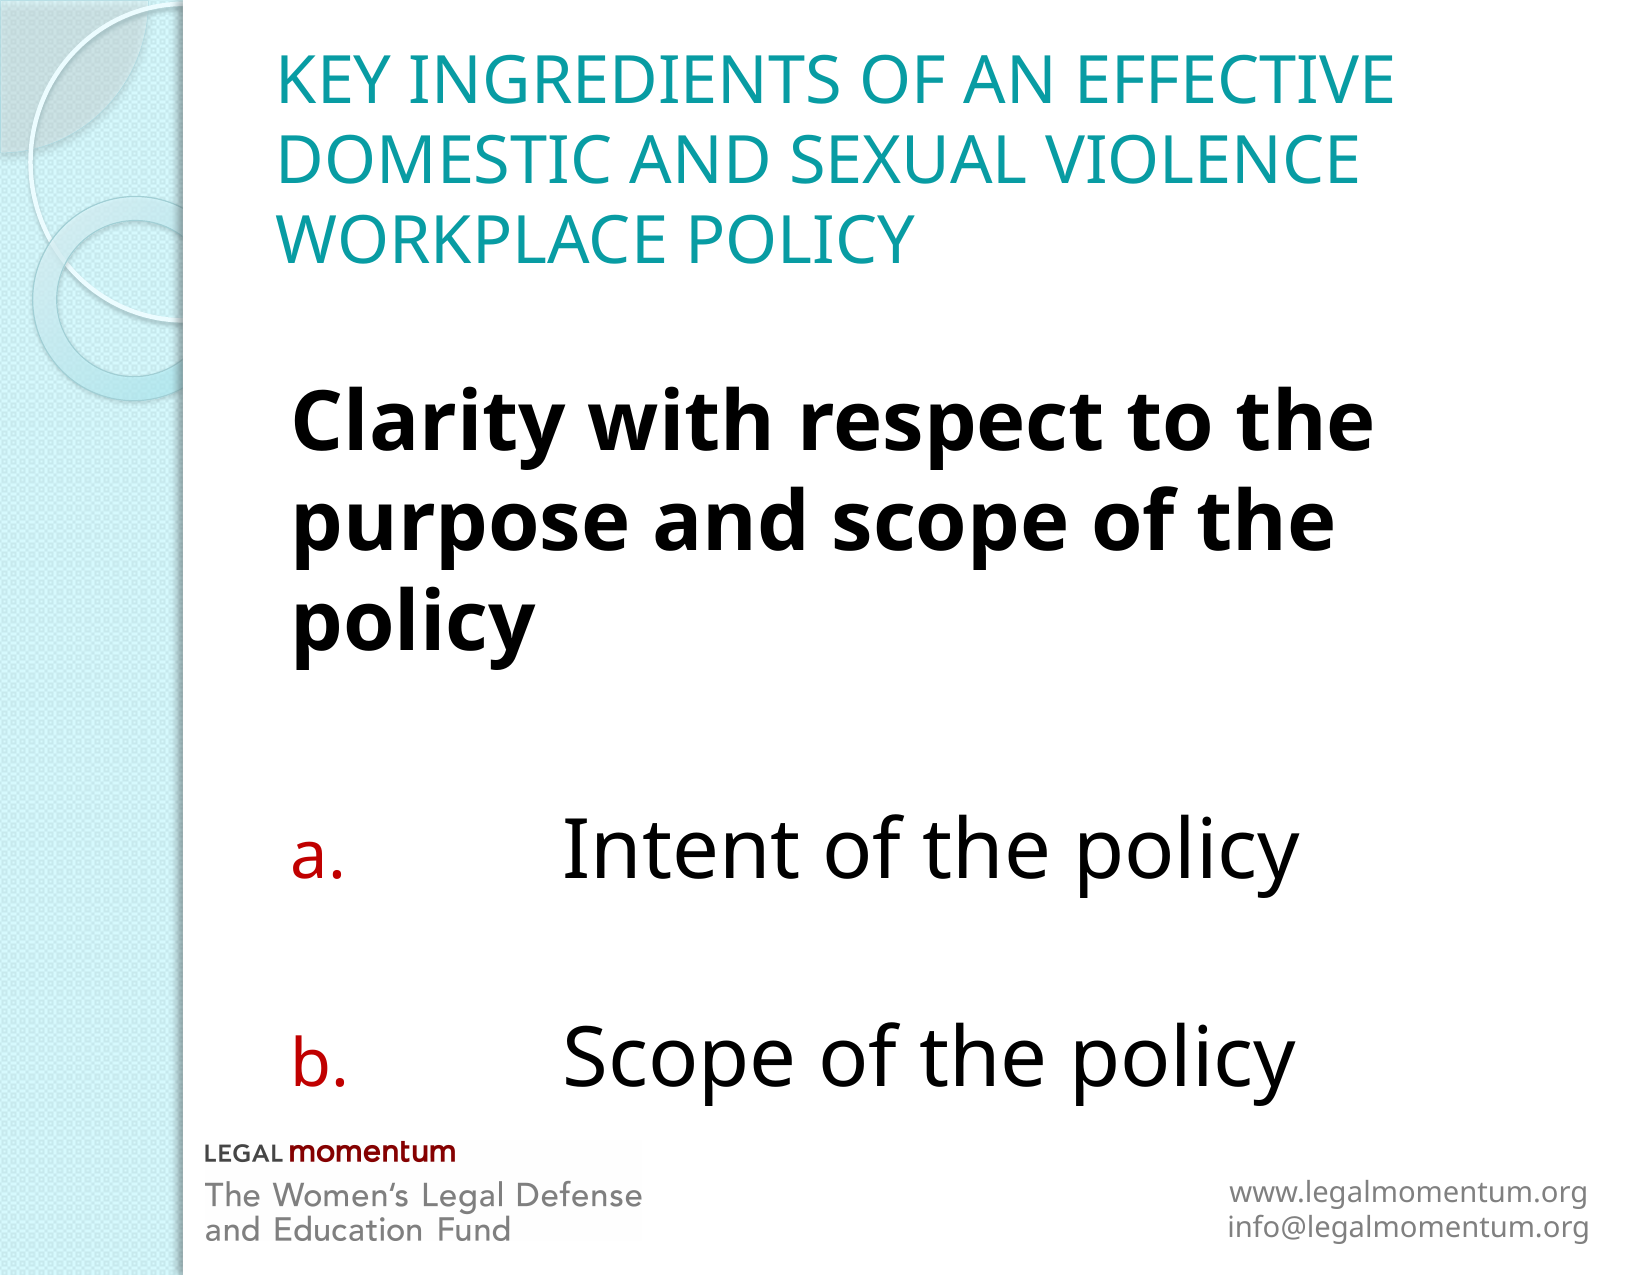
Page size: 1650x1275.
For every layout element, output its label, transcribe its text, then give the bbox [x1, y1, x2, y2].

picture [204, 1140, 642, 1241]
text_box www.legalmomentum.org info@legalmomentum.org [1196, 1166, 1622, 1251]
list Clarity with respect to the purpose and scope of the policy Intent of the policy Scope of the policy [259, 358, 1613, 1116]
title KEY INGREDIENTS OF AN EFFECTIVE DOMESTIC AND SEXUAL VIOLENCE WORKPLACE POLICY [259, 51, 1613, 264]
